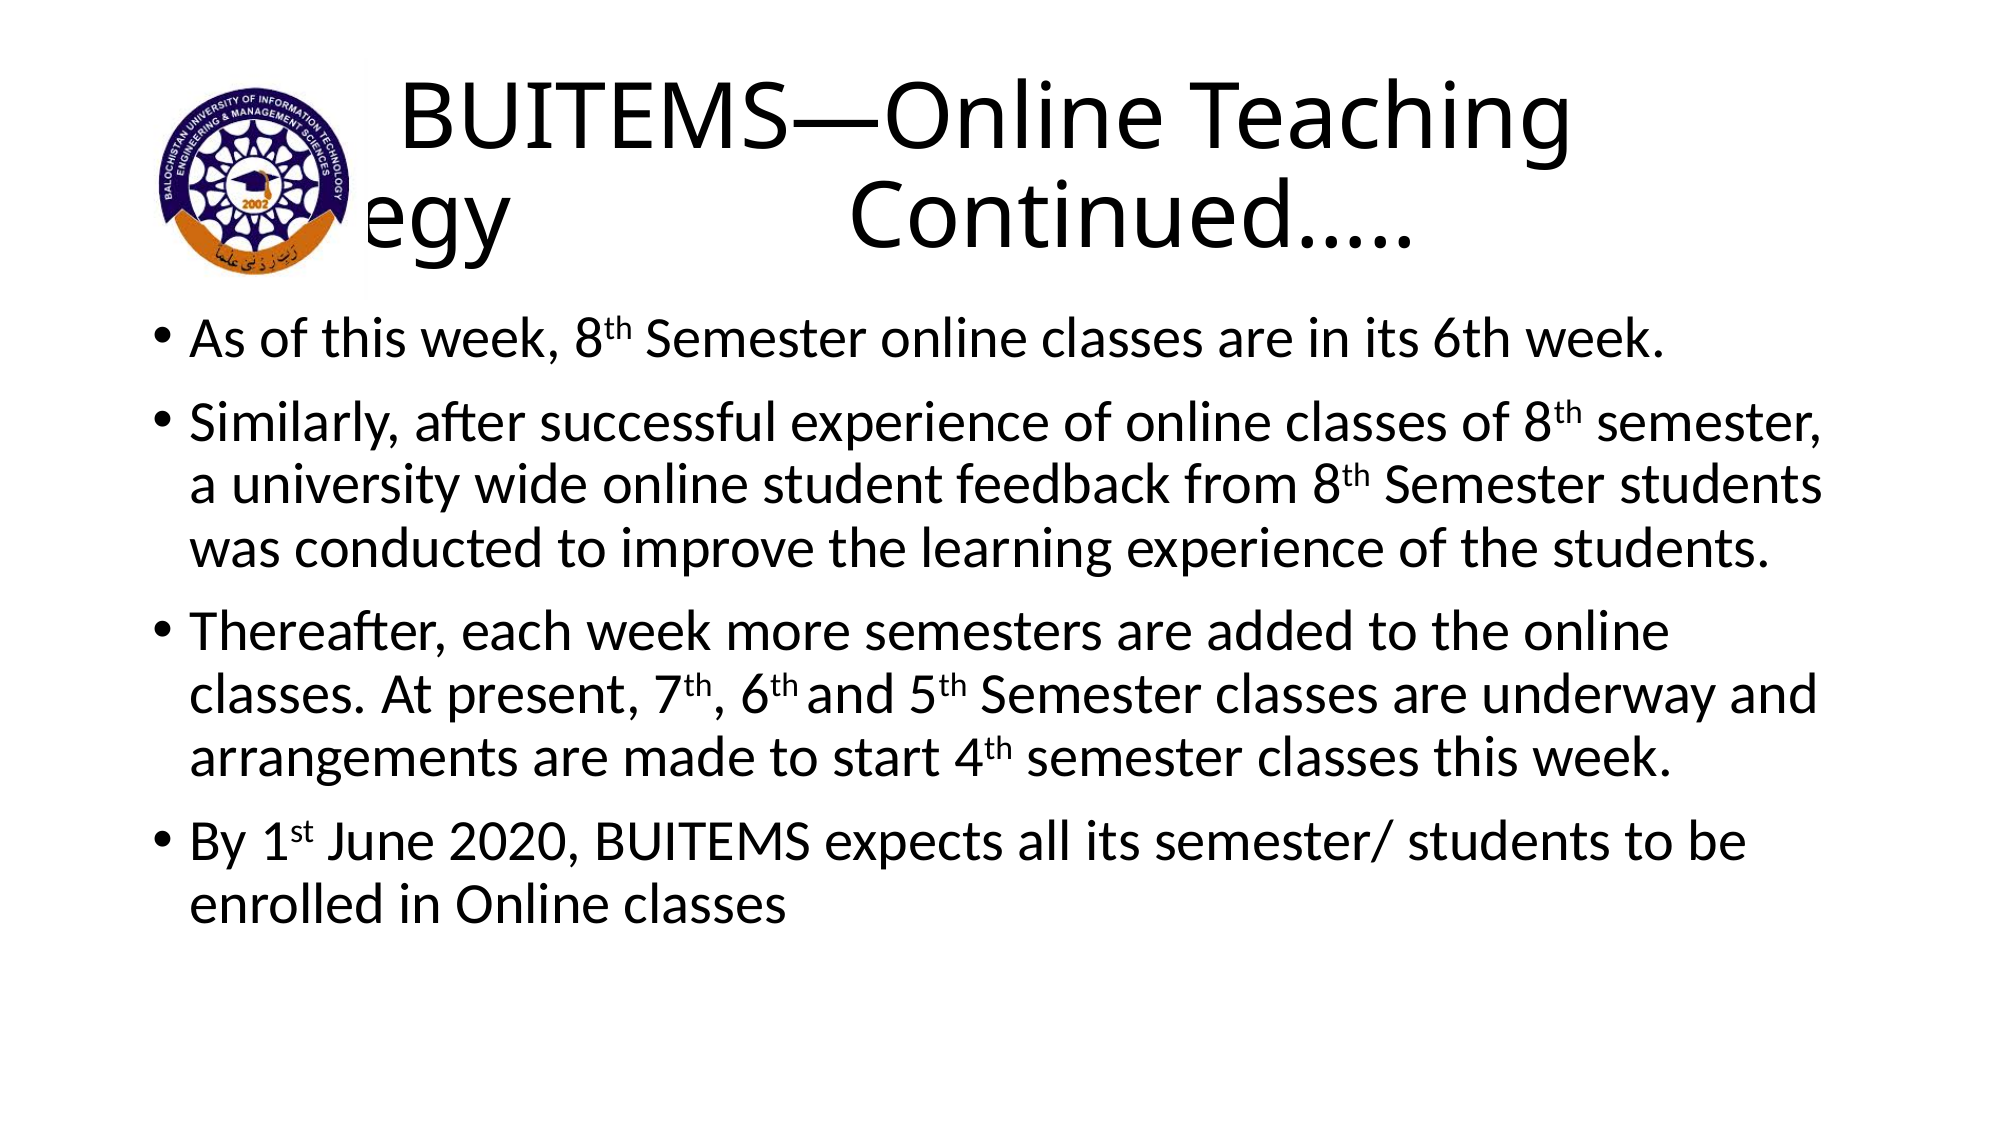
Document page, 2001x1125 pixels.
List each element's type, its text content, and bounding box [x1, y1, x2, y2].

picture [137, 58, 368, 300]
list As of this week, 8th Semester online classes are in its 6th week. Similarly, after successful experience of online classes of 8th semester, a university wide online student feedback from 8th Semester students was conducted to improve the learning experience of the students. Thereafter, each week more semesters are added to the online classes. At present, 7th, 6th and 5th Semester classes are underway and arrangements are made to start 4th semester classes this week. By 1st June 2020, BUITEMS expects all its semester/ students to be enrolled in Online classes [137, 299, 1863, 1014]
title BUITEMS—Online Teaching Strategy Continued….. [368, 59, 1863, 278]
